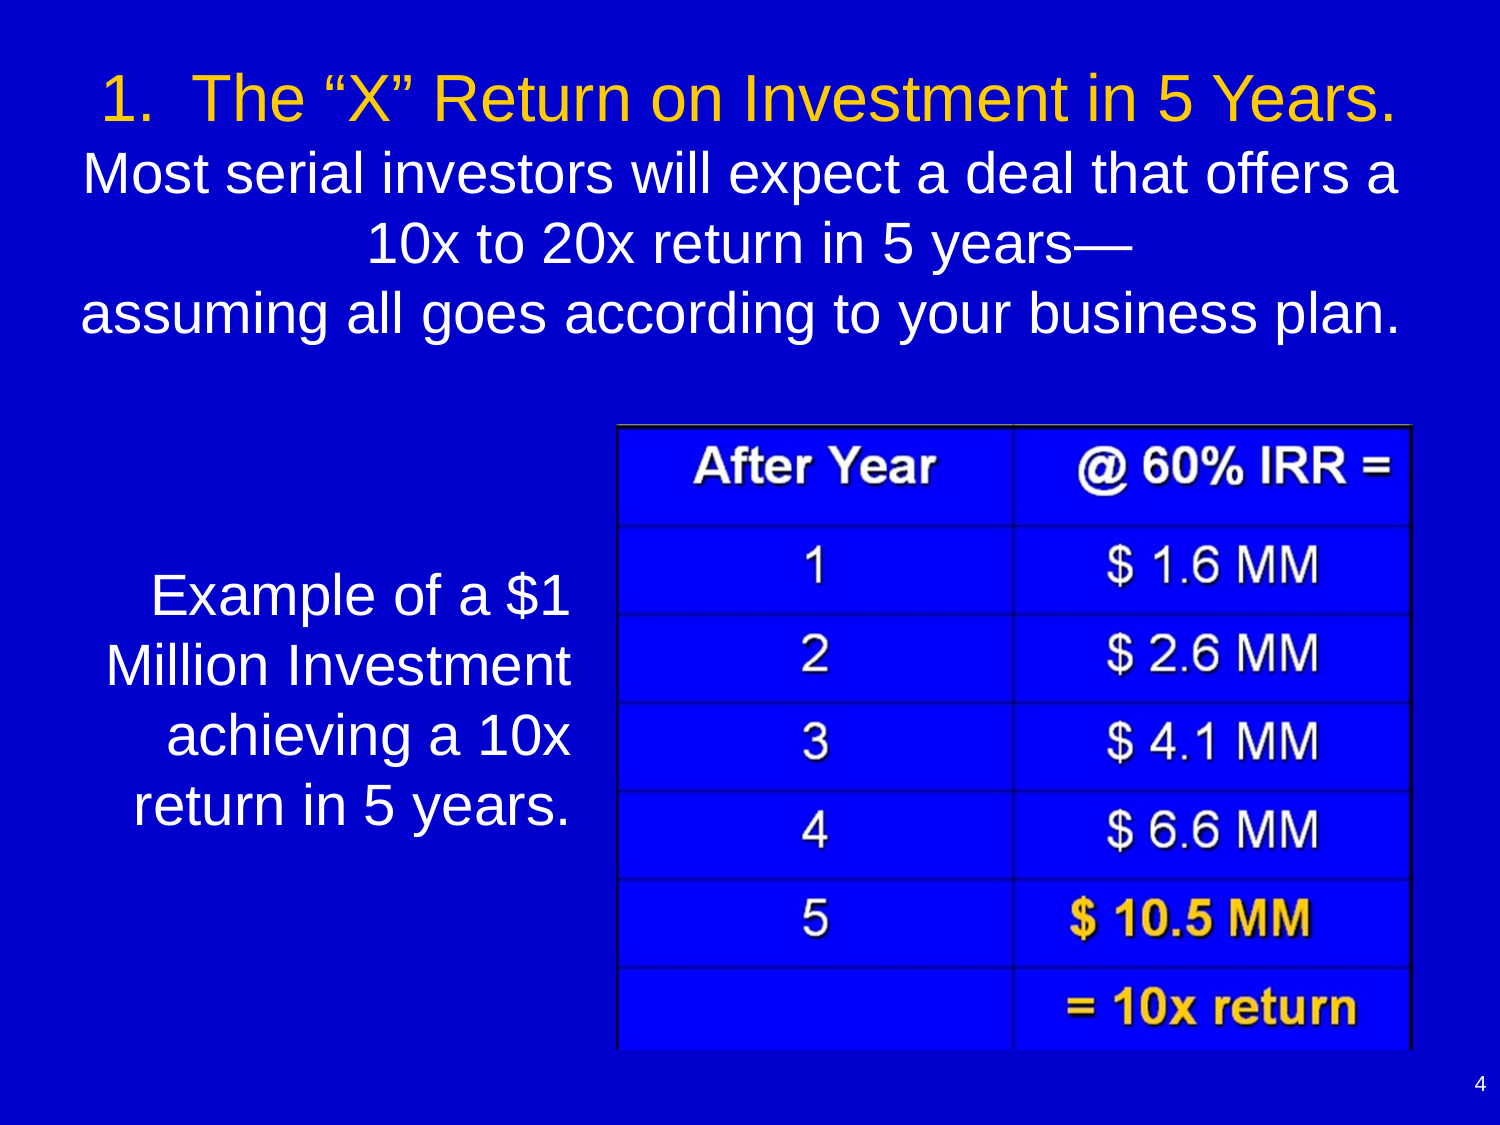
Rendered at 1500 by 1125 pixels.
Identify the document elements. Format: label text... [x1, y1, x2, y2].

list Example of a $1 Million Investment achieving a 10x return in 5 years. [0, 549, 588, 1050]
slide_number 4 [1324, 1062, 1500, 1125]
title 1. The “X” Return on Investment in 5 Years. Most serial investors will expect a deal that offers a 10x to 20x return in 5 years— assuming all goes according to your business plan. [37, 50, 1463, 350]
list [616, 424, 1413, 1051]
